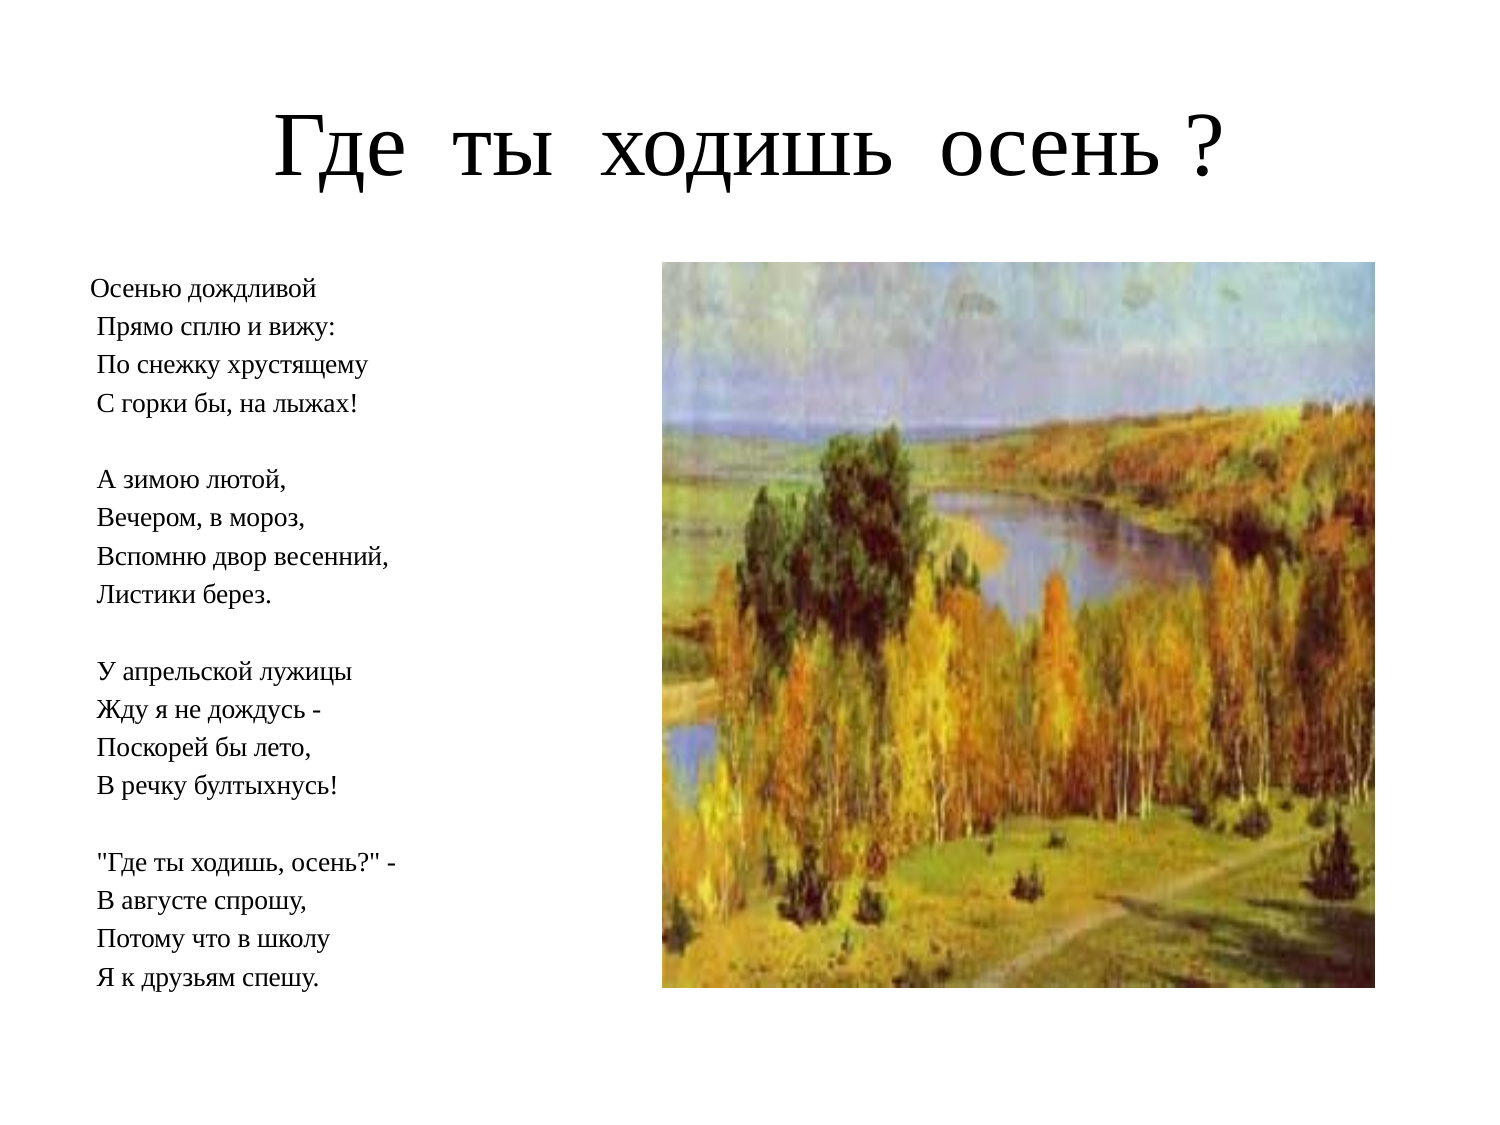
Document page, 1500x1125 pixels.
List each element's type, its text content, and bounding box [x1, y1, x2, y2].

list Осенью дождливой Прямо сплю и вижу: По снежку хрустящему С горки бы, на лыжах! А зимою лютой, Вечером, в мороз, Вспомню двор весенний, Листики берез. У апрельской лужицы Жду я не дождусь - Поскорей бы лето, В речку бултыхнусь! "Где ты ходишь, осень?" - В августе спрошу, Потому что в школу Я к друзьям спешу. [75, 262, 738, 1005]
title Где ты ходишь осень ? [75, 45, 1425, 233]
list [662, 262, 1376, 988]
